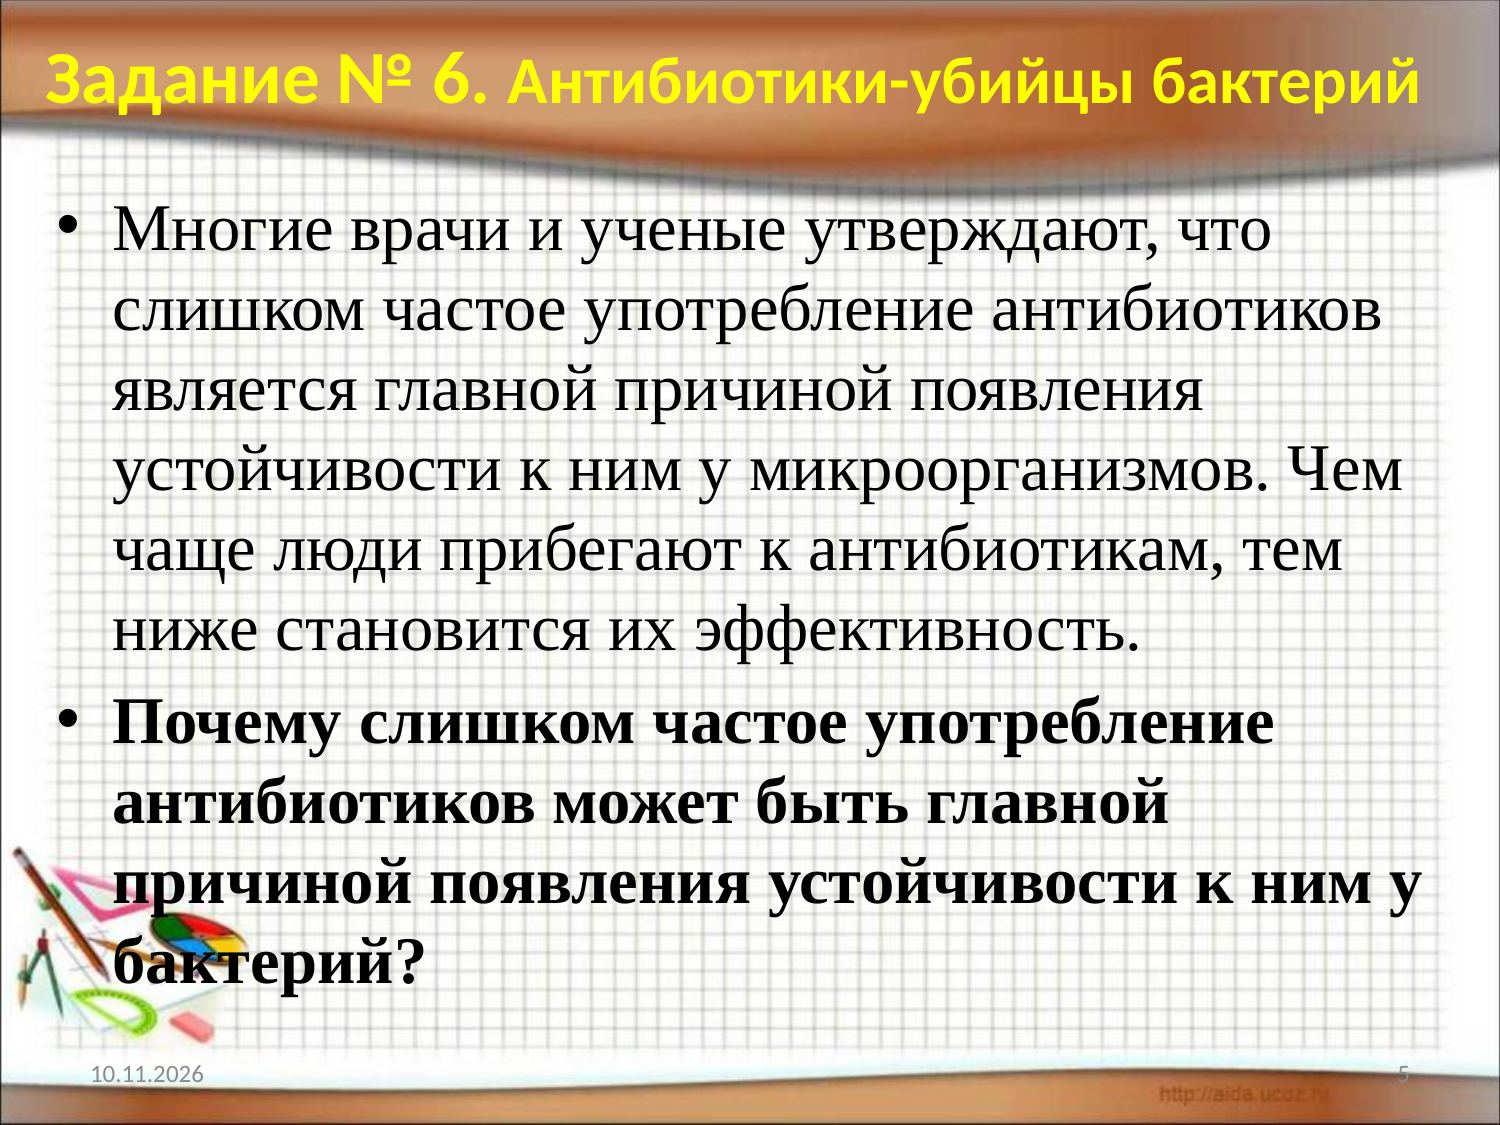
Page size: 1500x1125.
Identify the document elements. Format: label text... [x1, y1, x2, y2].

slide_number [75, 1042, 425, 1103]
slide_number 5 [1074, 1042, 1425, 1103]
title Задание № 6. Антибиотики-убийцы бактерий [21, 30, 1447, 118]
picture [0, 0, 1500, 1125]
list Многие врачи и ученые утверждают, что слишком частое употребление антибиотиков является главной причиной появления устойчивости к ним у микроорганизмов. Чем чаще люди прибегают к антибиотикам, тем ниже становится их эффективность. Почему слишком частое употребление антибиотиков может быть главной причиной появления устойчивости к ним у бактерий? [41, 176, 1447, 988]
